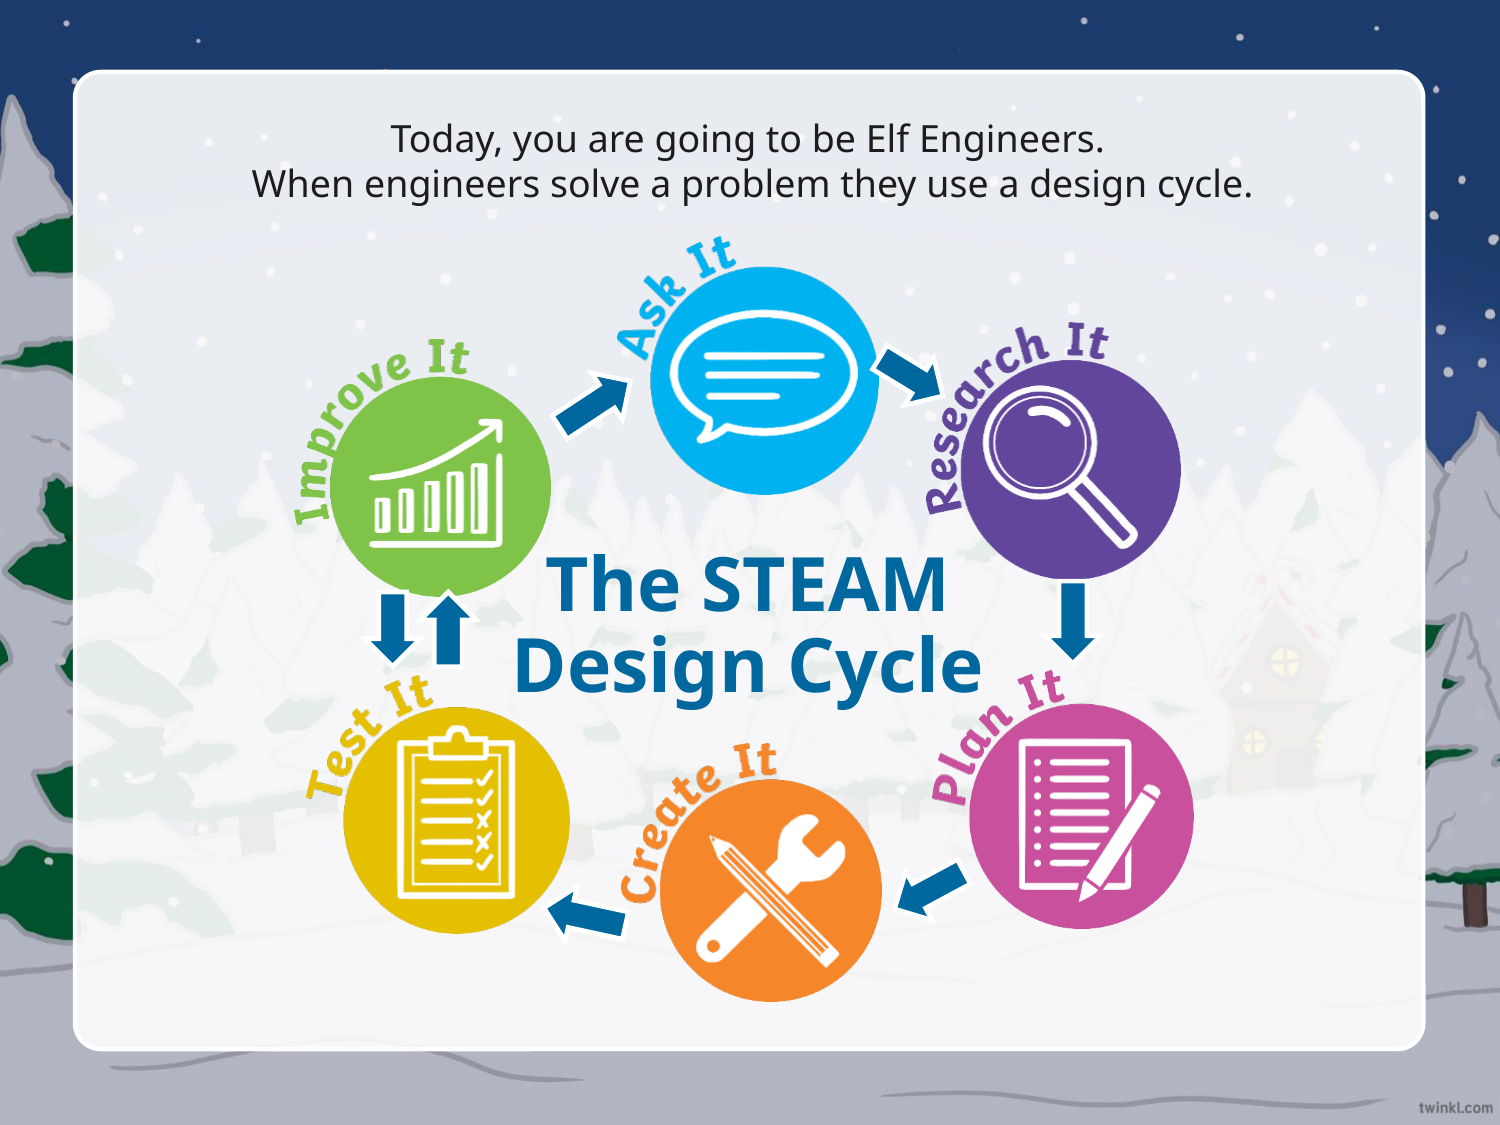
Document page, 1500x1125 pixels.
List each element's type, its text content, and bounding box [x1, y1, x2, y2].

picture [0, 0, 1500, 1125]
text_box [879, 344, 926, 407]
text_box [417, 597, 479, 668]
text_box [362, 597, 423, 669]
text_box [551, 371, 617, 441]
text_box Today, you are going to be Elf Engineers. When engineers solve a problem they use a design cycle. [123, 108, 1382, 213]
text_box [893, 868, 932, 922]
title The STEAM Design Cycle [424, 544, 1072, 712]
text_box [559, 934, 568, 944]
text_box [1042, 580, 1104, 665]
text_box [570, 884, 621, 940]
